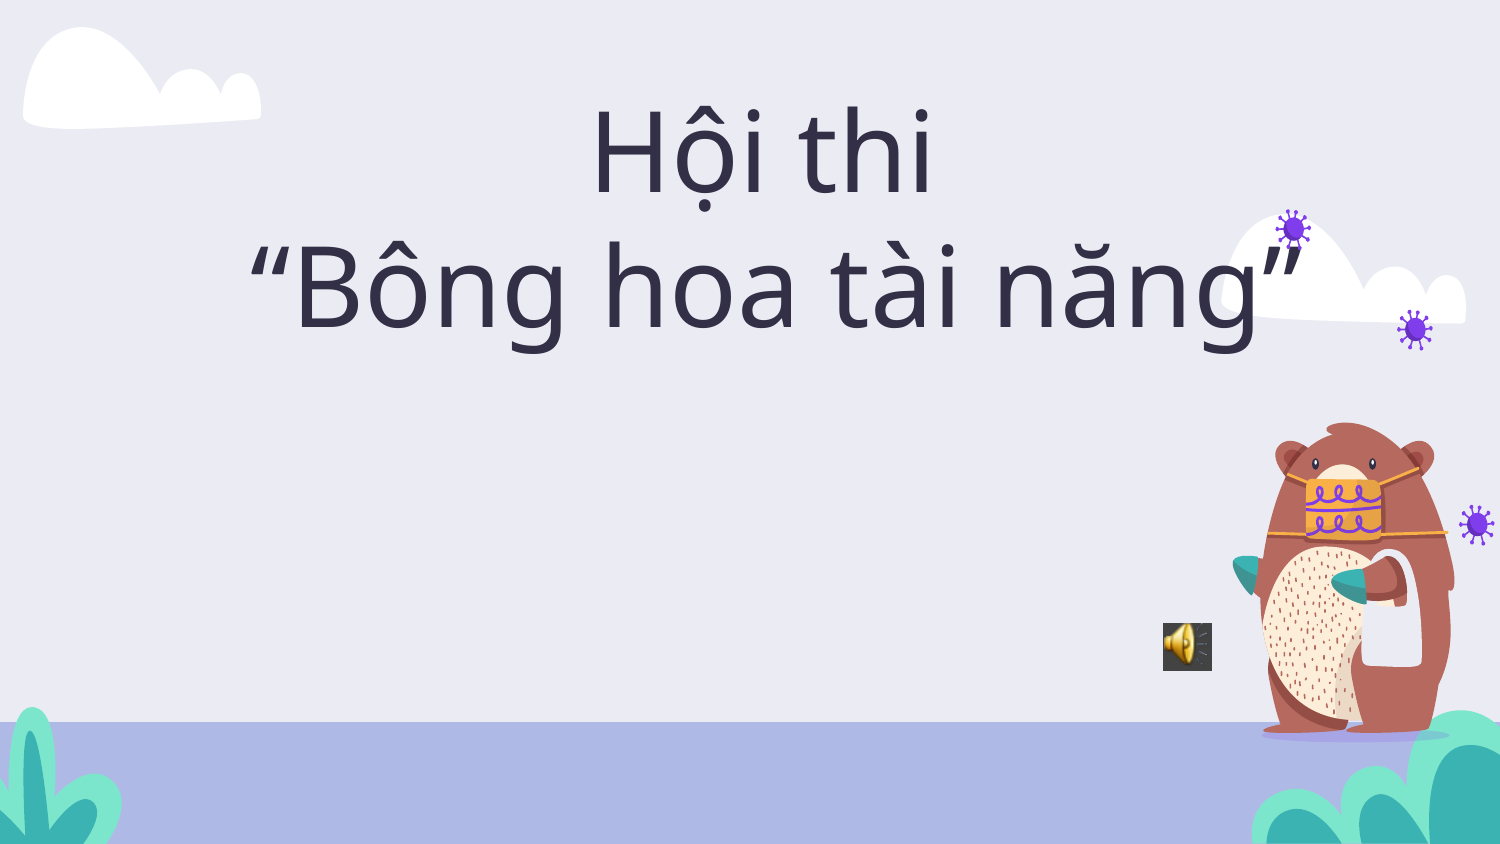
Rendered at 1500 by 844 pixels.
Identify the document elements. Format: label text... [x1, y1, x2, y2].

picture [1162, 621, 1213, 673]
title Hội thi “Bông hoa tài năng” [50, 132, 1475, 297]
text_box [1229, 209, 1496, 743]
